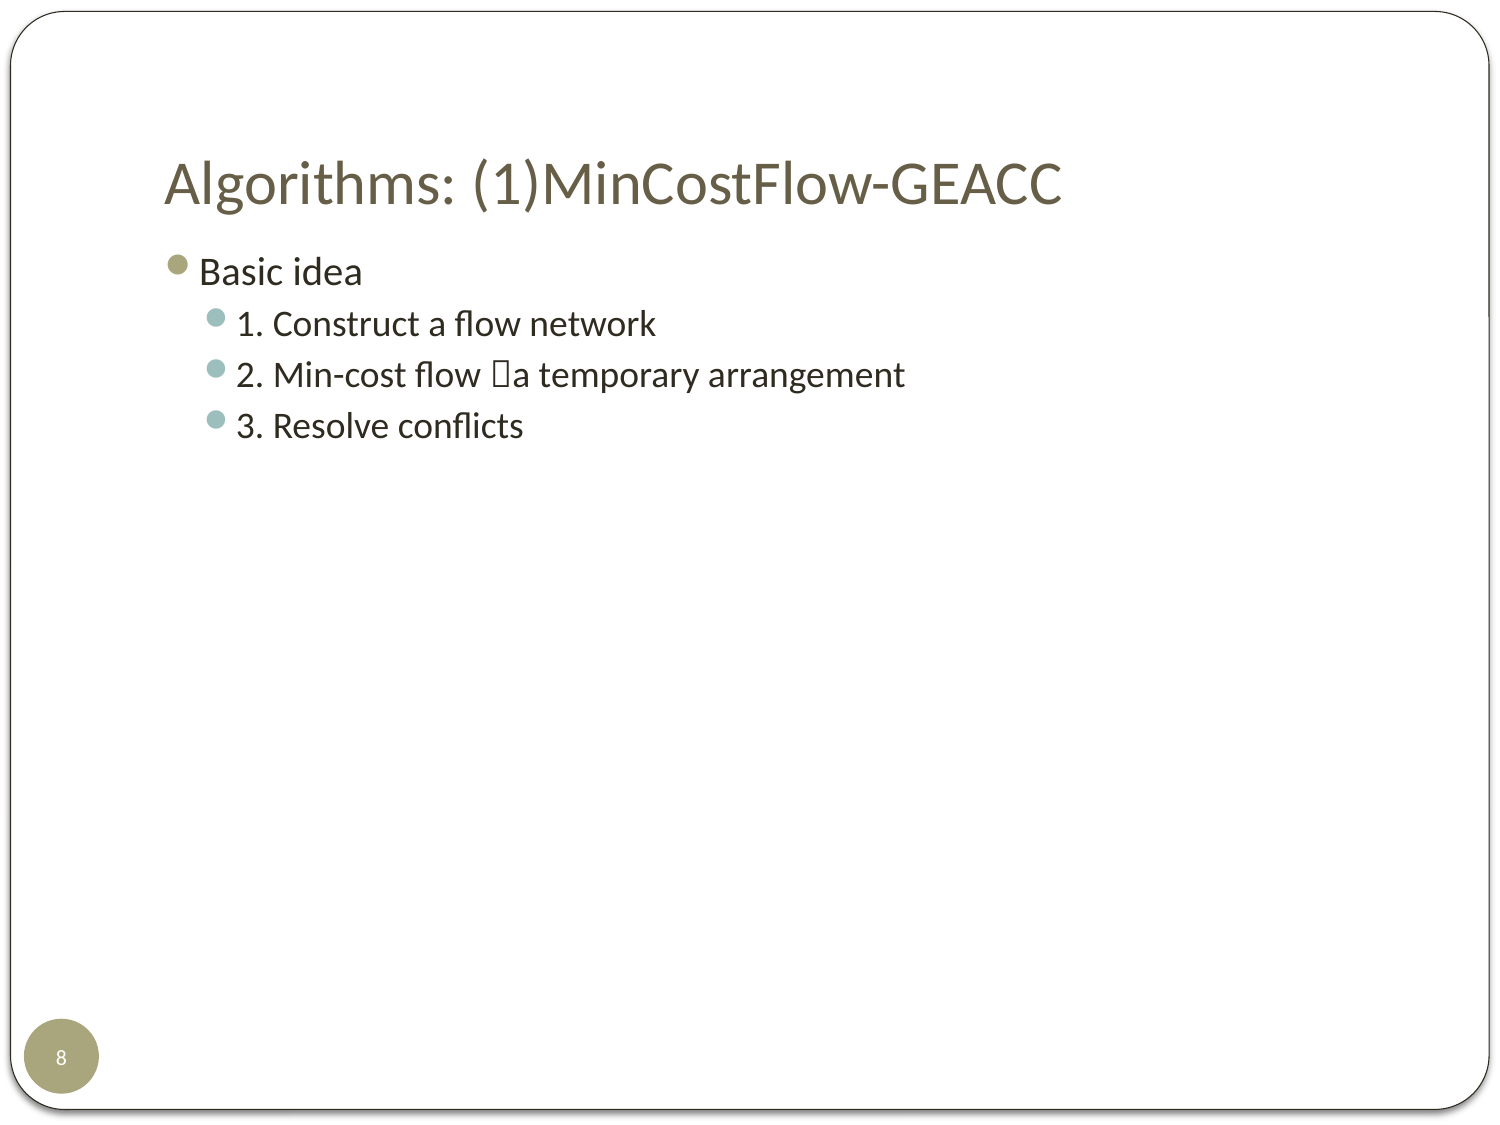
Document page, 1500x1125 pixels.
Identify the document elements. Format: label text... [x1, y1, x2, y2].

list Basic idea 1. Construct a flow network 2. Min-cost flow a temporary arrangement 3. Resolve conflicts [150, 237, 1425, 988]
slide_number 8 [23, 1018, 99, 1094]
title Algorithms: (1)MinCostFlow-GEACC [150, 45, 1425, 233]
